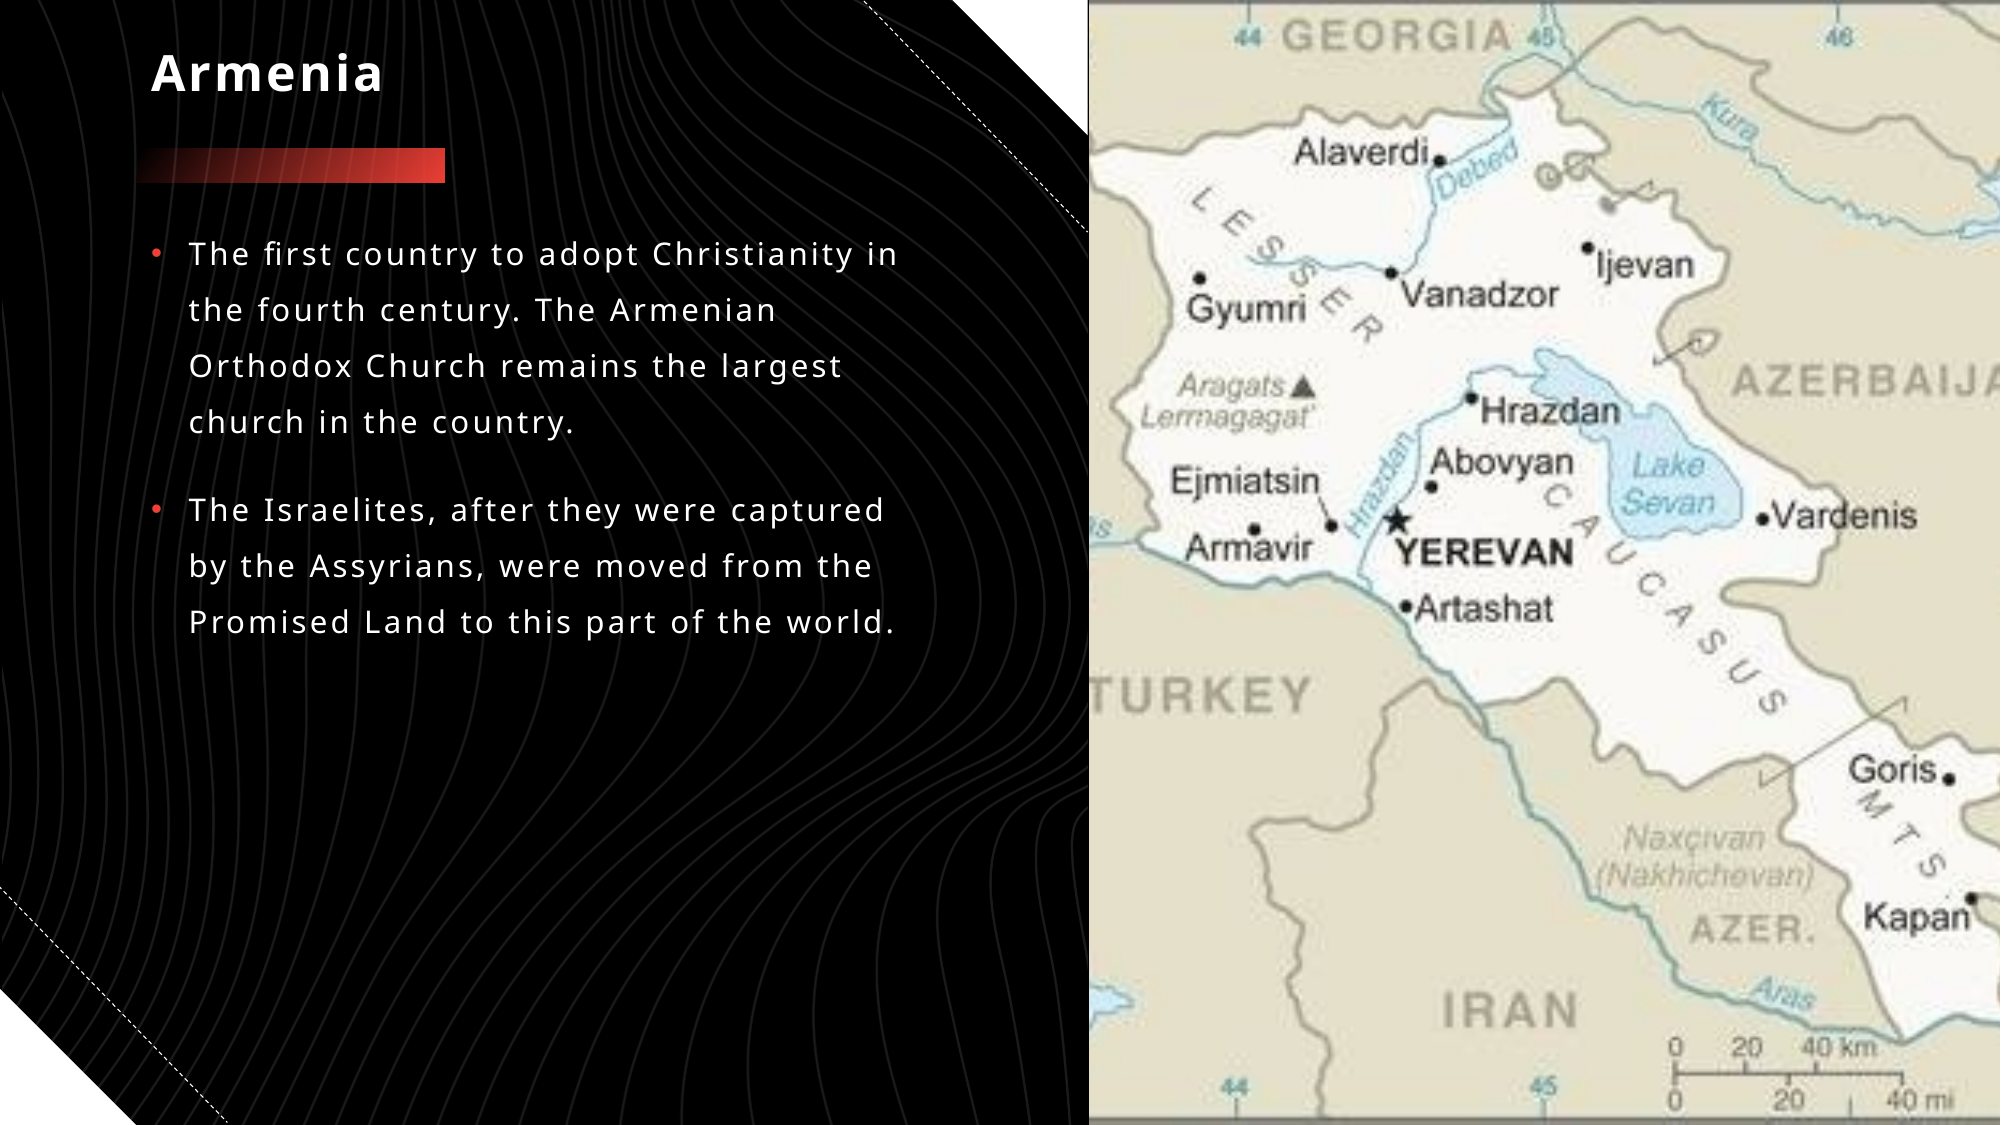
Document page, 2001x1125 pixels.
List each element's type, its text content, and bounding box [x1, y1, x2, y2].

list The first country to adopt Christianity in the fourth century. The Armenian Orthodox Church remains the largest church in the country. The Israelites, after they were captured by the Assyrians, were moved from the Promised Land to this part of the world. [136, 207, 934, 946]
picture [1089, 0, 2000, 1125]
title Armenia [136, 27, 934, 124]
